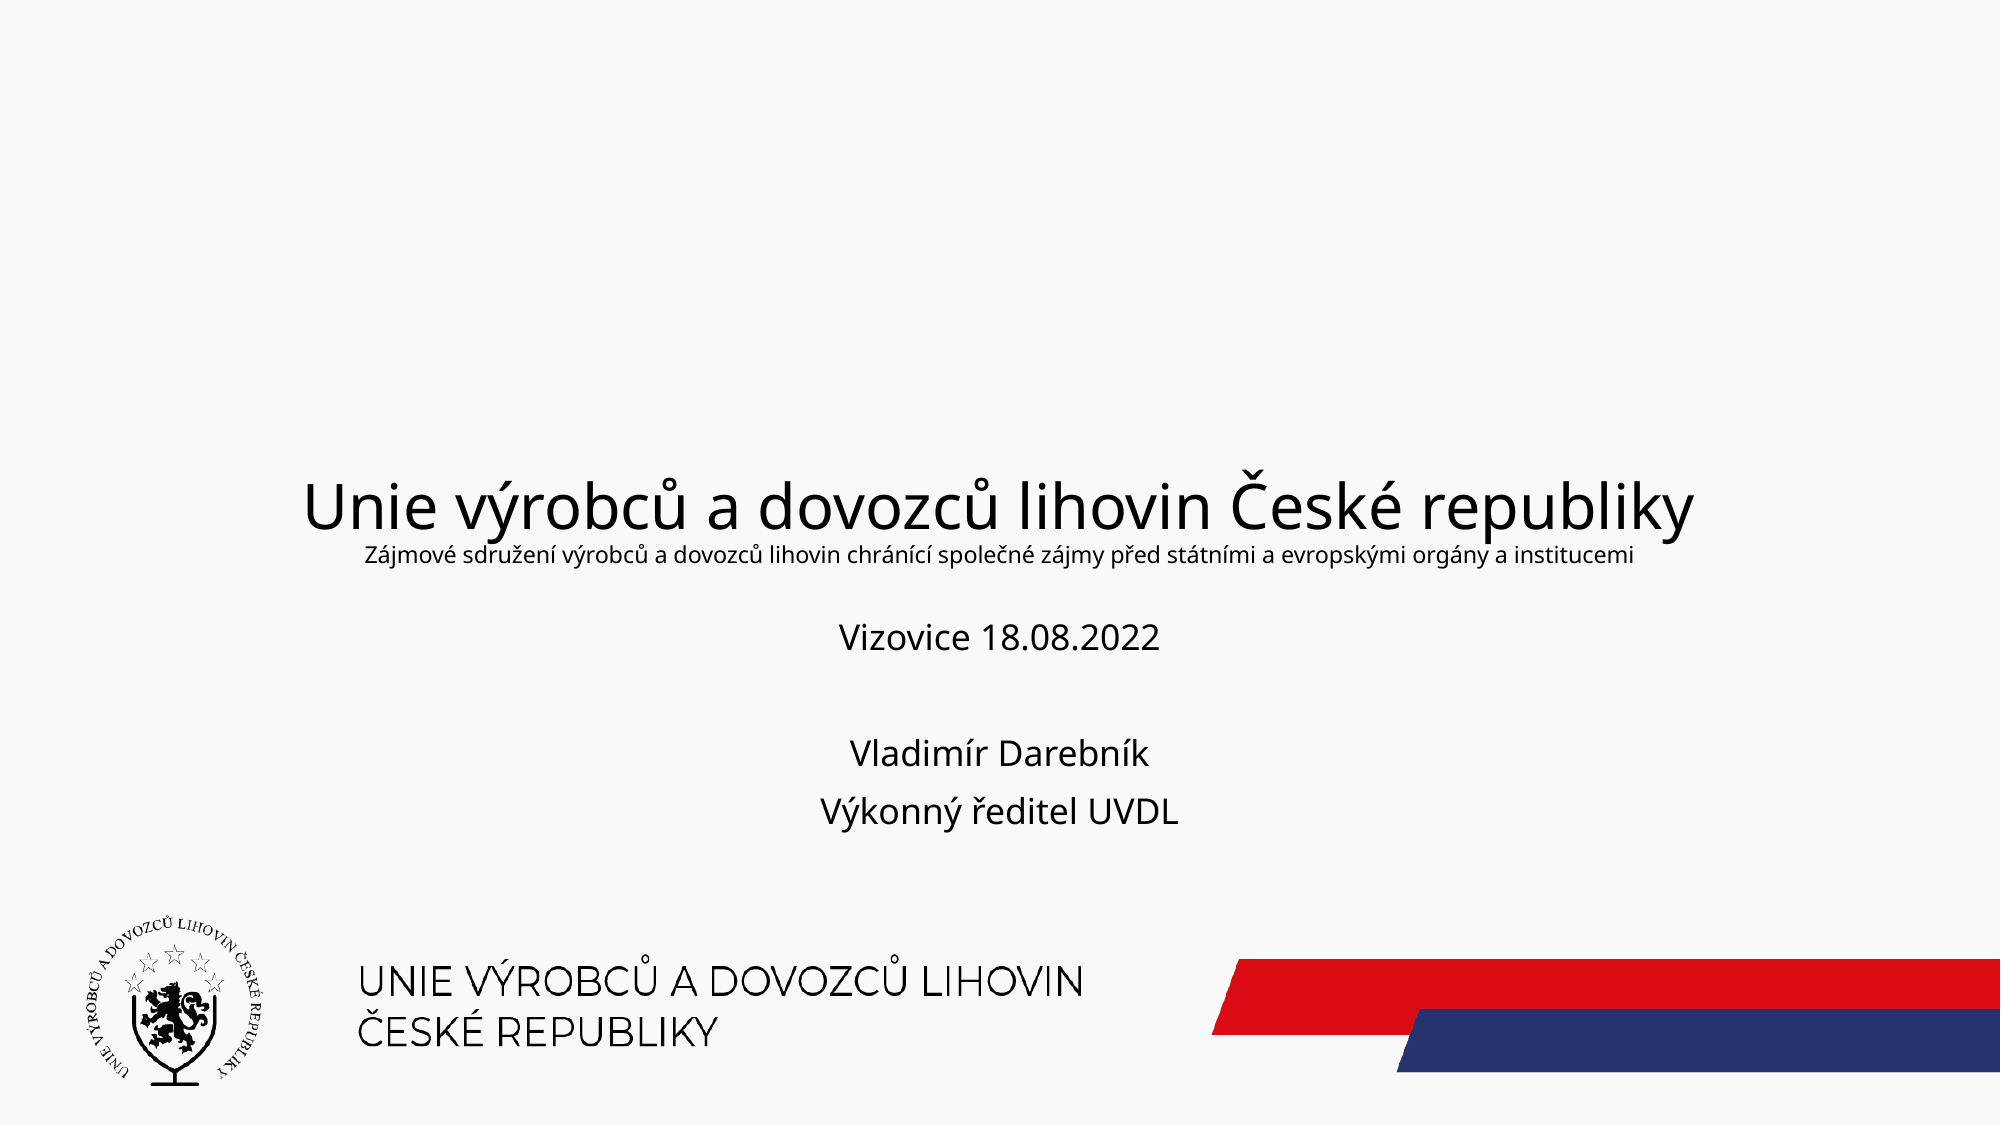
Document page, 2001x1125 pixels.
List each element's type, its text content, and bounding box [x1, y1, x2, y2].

subtitle Vizovice 18.08.2022 Vladimír Darebník Výkonný ředitel UVDL [249, 612, 1750, 842]
title Unie výrobců a dovozců lihovin České republiky Zájmové sdružení výrobců a dovozců lihovin chránící společné zájmy před státními a evropskými orgány a institucemi [249, 184, 1750, 576]
picture [0, 856, 2000, 1125]
